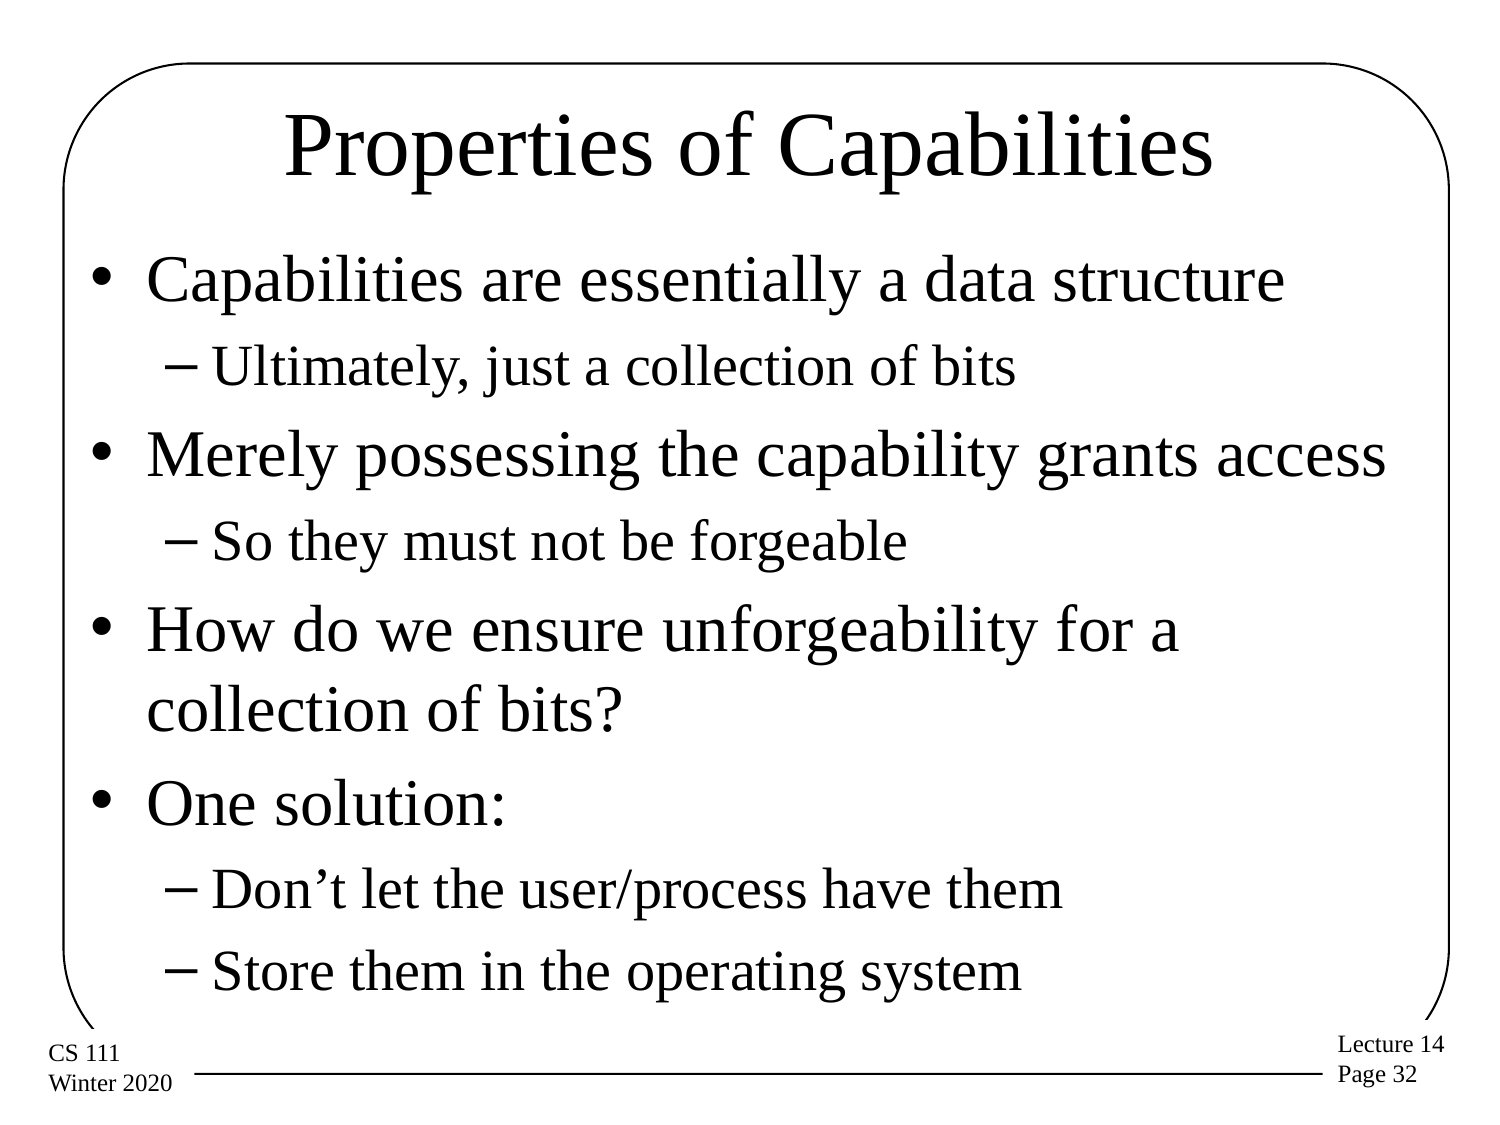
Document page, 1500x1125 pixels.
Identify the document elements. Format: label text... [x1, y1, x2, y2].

title Properties of Capabilities [74, 44, 1426, 227]
list Capabilities are essentially a data structure Ultimately, just a collection of bits Merely possessing the capability grants access So they must not be forgeable How do we ensure unforgeability for a collection of bits? One solution: Don’t let the user/process have them Store them in the operating system [74, 227, 1426, 971]
